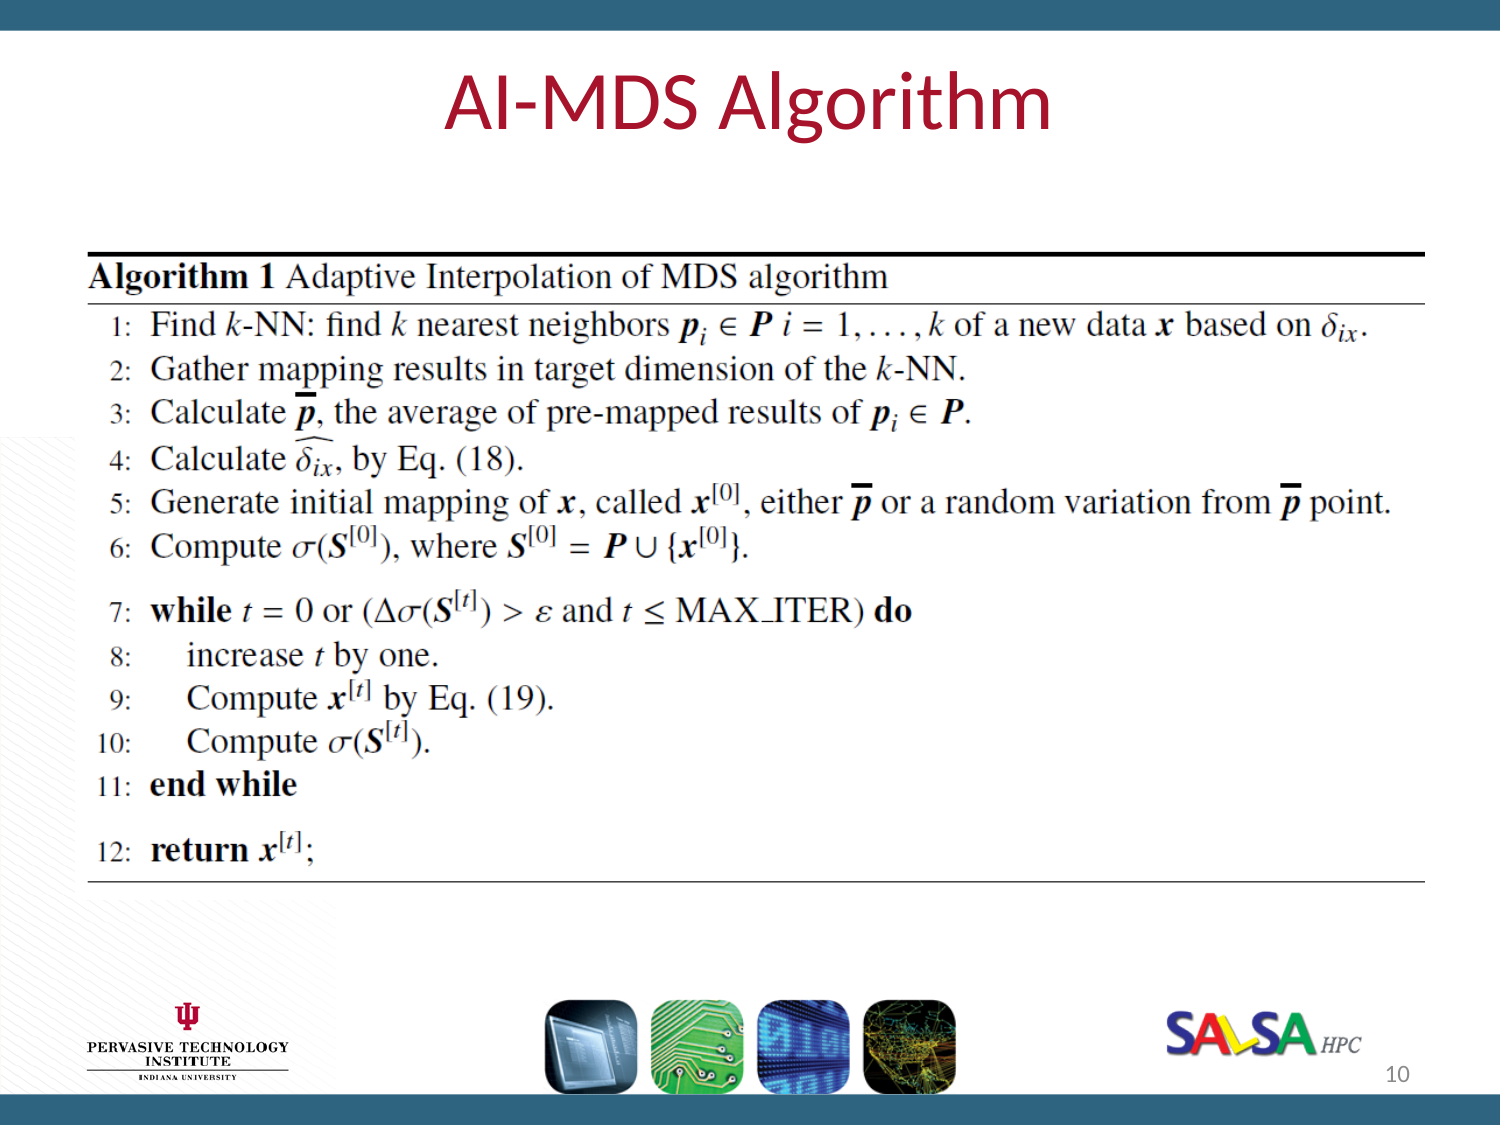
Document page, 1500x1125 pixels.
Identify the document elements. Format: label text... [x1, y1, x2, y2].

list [74, 237, 1426, 900]
picture [1149, 1003, 1366, 1042]
picture [0, 437, 336, 1094]
picture [543, 999, 957, 1094]
title AI-MDS Algorithm [75, 30, 1425, 163]
slide_number 10 [1074, 1042, 1425, 1103]
